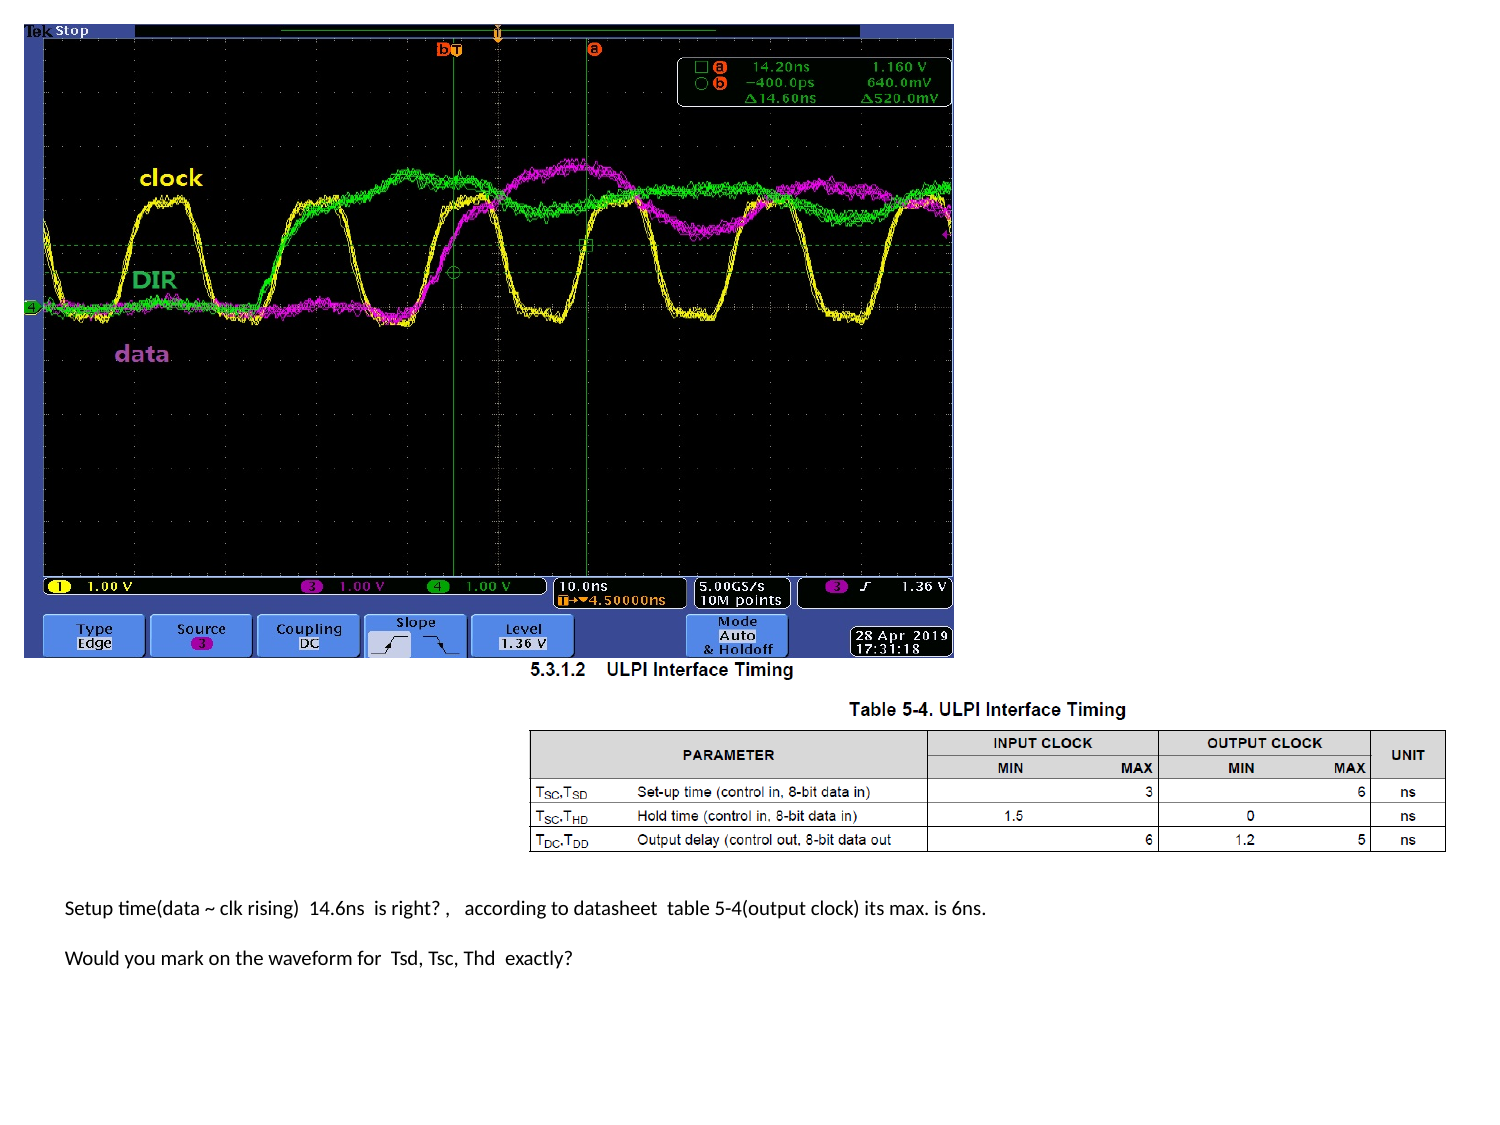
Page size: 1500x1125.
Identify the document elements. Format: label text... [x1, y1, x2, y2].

text_box Setup time(data ~ clk rising) 14.6ns is right? , according to datasheet table 5-4(output clock) its max. is 6ns. Would you mark on the waveform for Tsd, Tsc, Thd exactly? [49, 887, 1313, 978]
picture [24, 24, 1454, 857]
